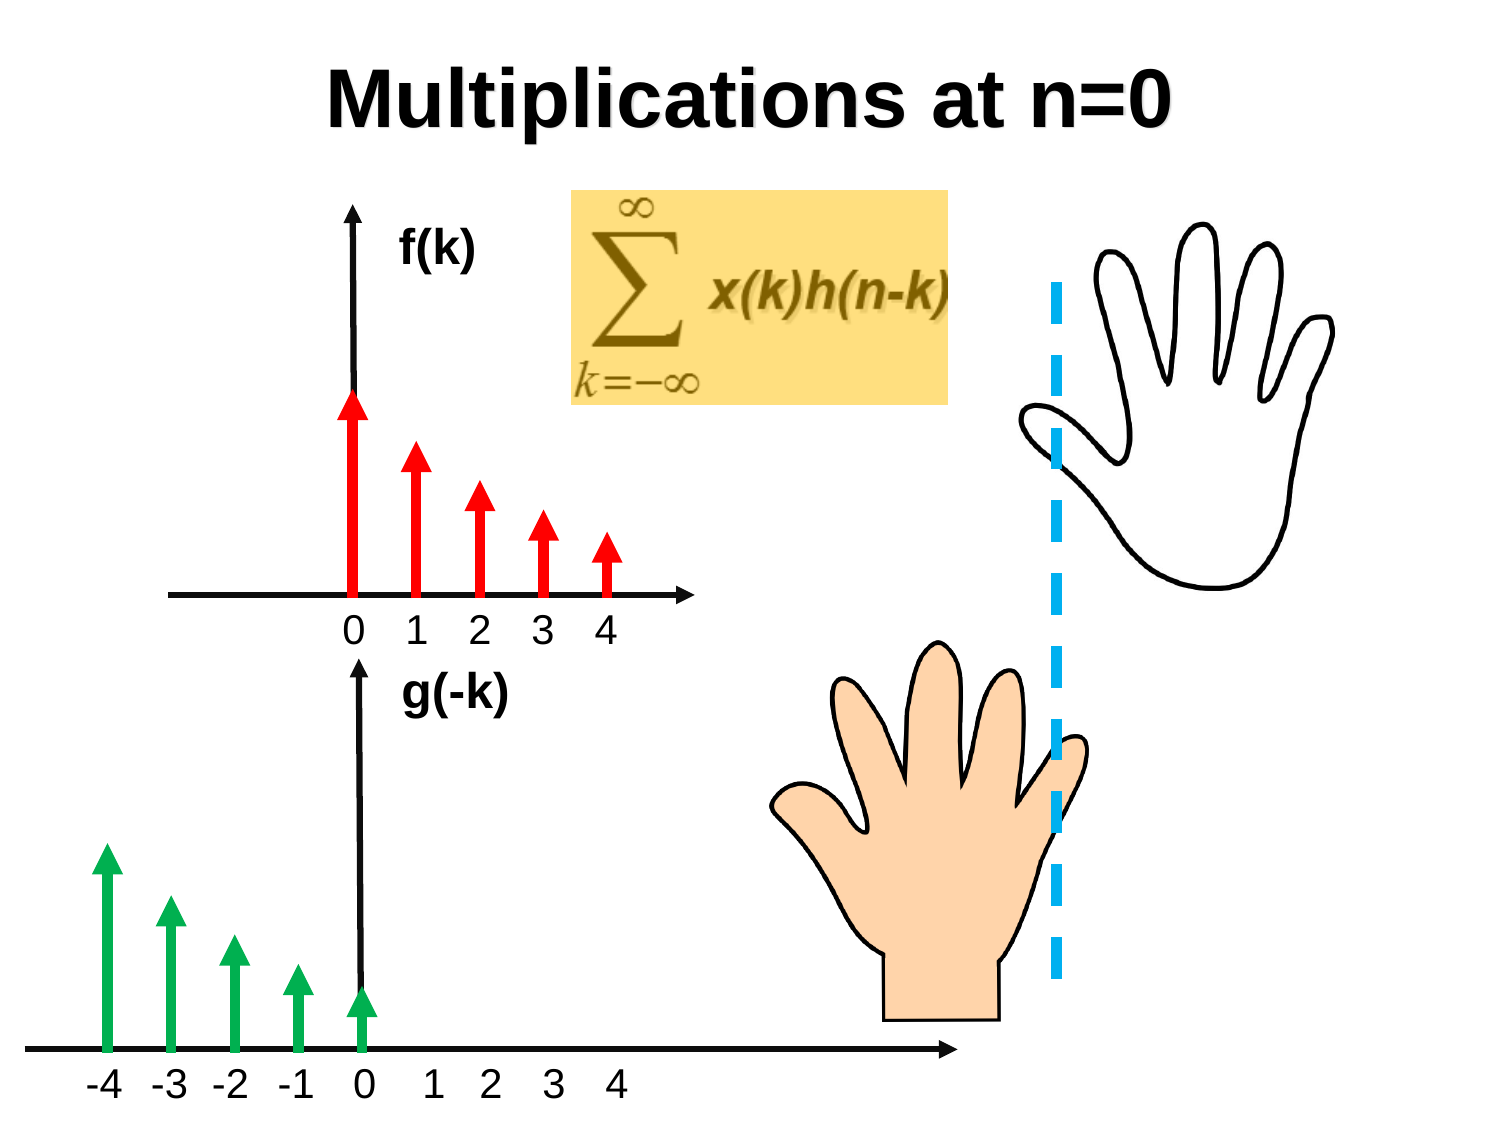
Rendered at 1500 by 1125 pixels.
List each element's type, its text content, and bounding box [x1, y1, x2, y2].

text_box -3 [135, 1060, 196, 1125]
text_box g(-k) [386, 651, 613, 735]
text_box 1 [407, 1057, 463, 1125]
text_box 0 [350, 1057, 394, 1125]
text_box 3 [527, 1057, 583, 1125]
text_box 2 [453, 608, 509, 651]
title Multiplications at n=0 [24, 24, 1476, 163]
text_box 1 [390, 608, 446, 651]
text_box -4 [70, 1057, 135, 1125]
picture [768, 640, 1090, 1022]
text_box 4 [579, 604, 635, 679]
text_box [358, 658, 362, 842]
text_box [352, 204, 356, 388]
text_box 4 [590, 1057, 646, 1125]
picture [570, 190, 948, 406]
picture [1008, 202, 1356, 617]
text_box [107, 842, 363, 1053]
text_box 3 [516, 608, 572, 651]
text_box 2 [464, 1057, 520, 1125]
text_box f(k) [383, 207, 565, 291]
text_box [352, 388, 608, 599]
list 0 [327, 604, 383, 679]
text_box -2 [196, 1060, 262, 1125]
text_box -1 [262, 1060, 350, 1125]
